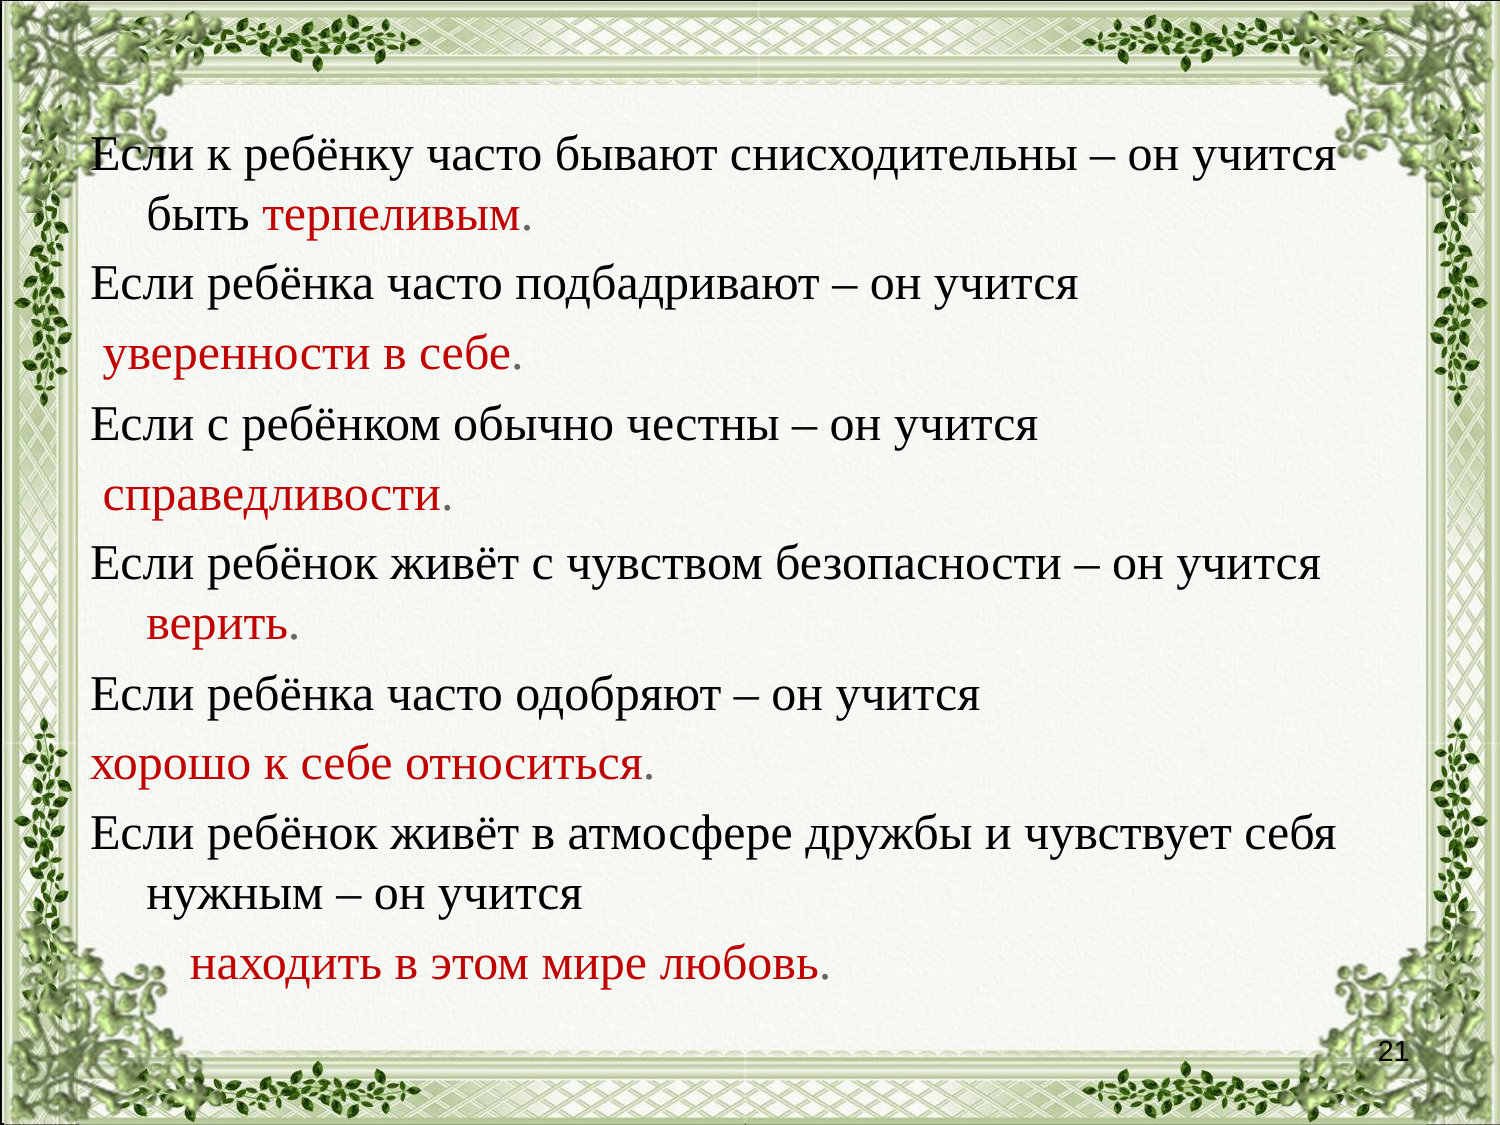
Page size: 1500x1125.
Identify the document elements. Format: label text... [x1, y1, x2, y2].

slide_number 21 [1074, 1024, 1426, 1103]
picture [0, 0, 1500, 1125]
list Если к ребёнку часто бывают снисходительны – он учится быть терпеливым. Если ребёнка часто подбадривают – он учится уверенности в себе. Если с ребёнком обычно честны – он учится справедливости. Если ребёнок живёт с чувством безопасности – он учится верить. Если ребёнка часто одобряют – он учится хорошо к себе относиться. Если ребёнок живёт в атмосфере дружбы и чувствует себя нужным – он учится находить в этом мире любовь. [74, 112, 1426, 1088]
